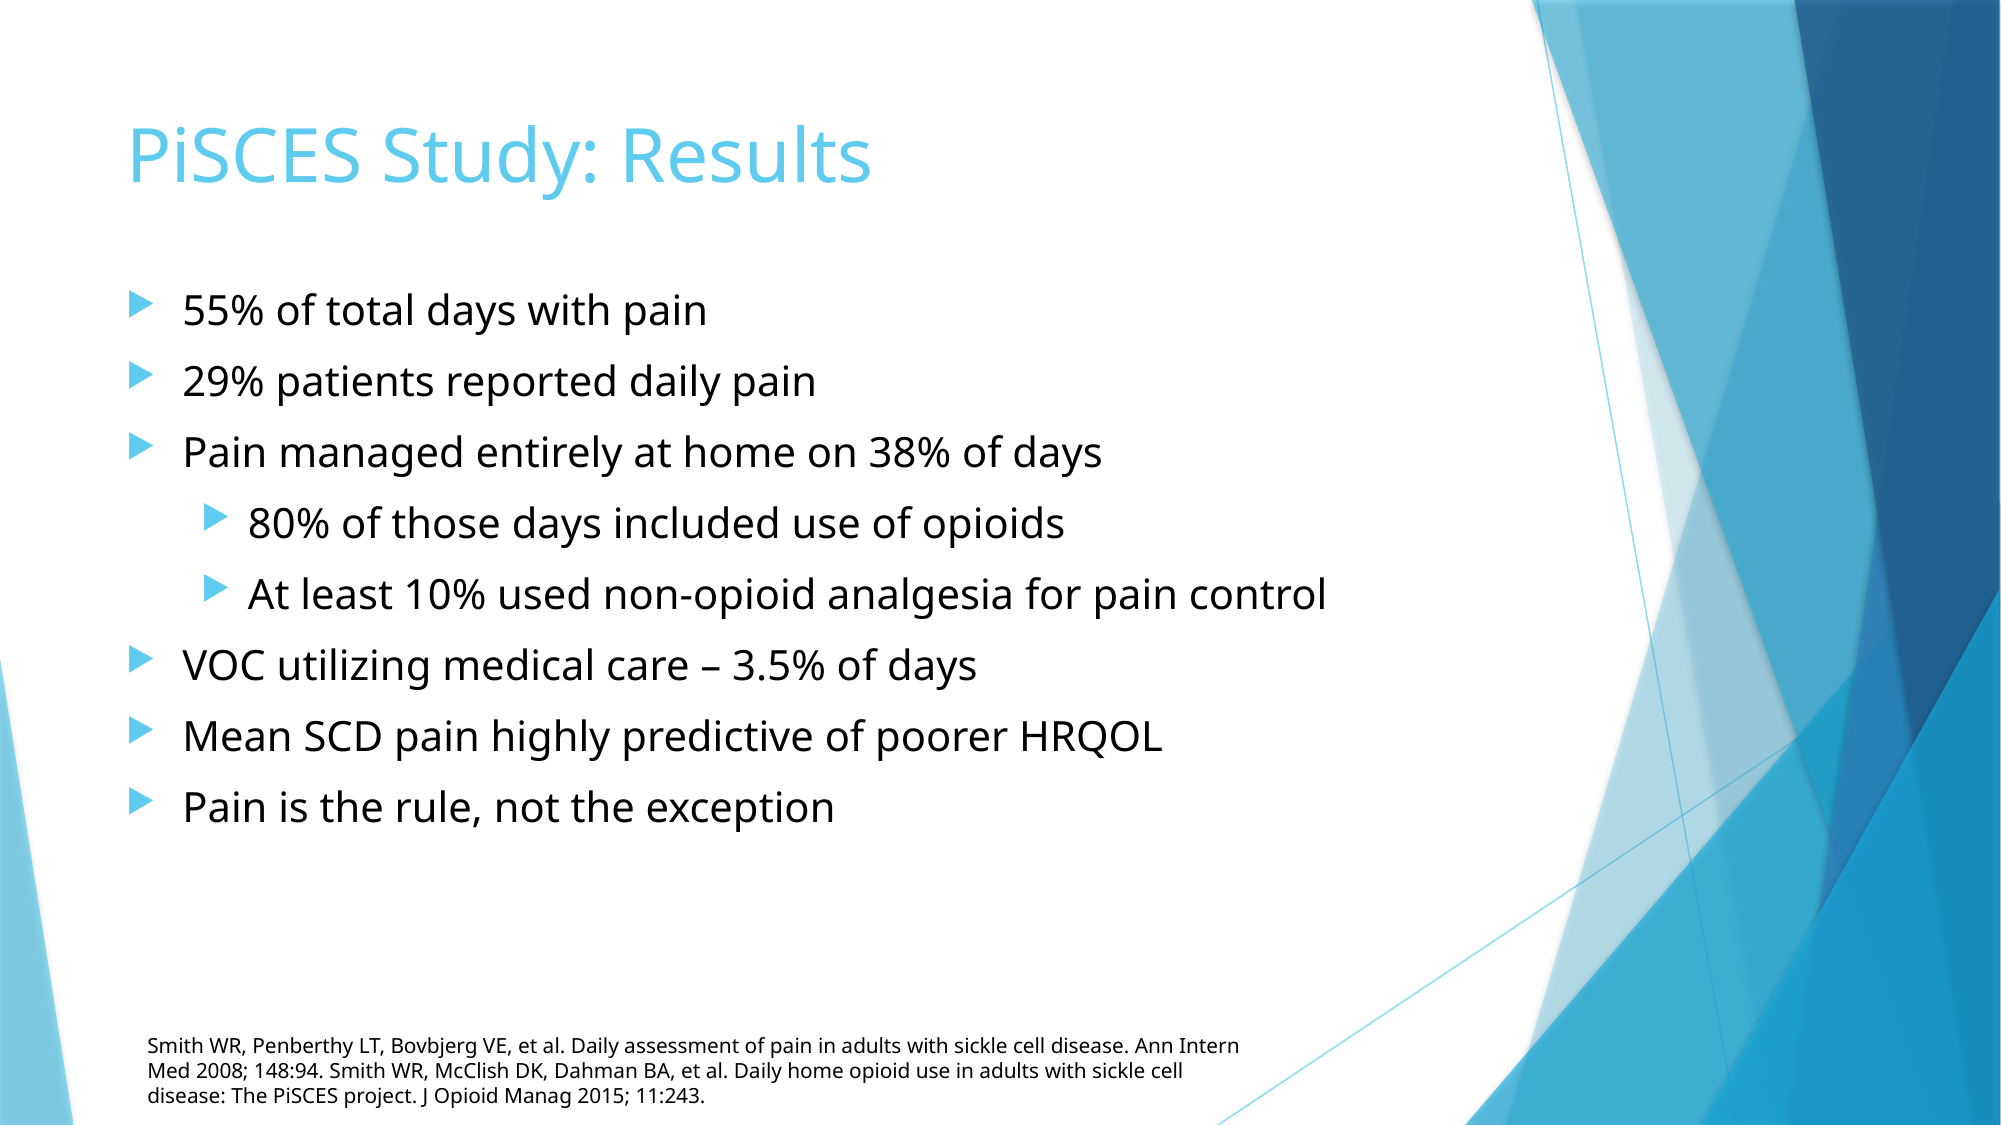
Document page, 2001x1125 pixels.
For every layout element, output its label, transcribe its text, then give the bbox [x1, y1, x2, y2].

list 55% of total days with pain 29% patients reported daily pain Pain managed entirely at home on 38% of days 80% of those days included use of opioids At least 10% used non-opioid analgesia for pain control VOC utilizing medical care – 3.5% of days Mean SCD pain highly predictive of poorer HRQOL Pain is the rule, not the exception [111, 276, 1522, 913]
title PiSCES Study: Results [111, 99, 1522, 276]
text_box Smith WR, Penberthy LT, Bovbjerg VE, et al. Daily assessment of pain in adults with sickle cell disease. Ann Intern Med 2008; 148:94. Smith WR, McClish DK, Dahman BA, et al. Daily home opioid use in adults with sickle cell disease: The PiSCES project. J Opioid Manag 2015; 11:243. [132, 1025, 1270, 1115]
